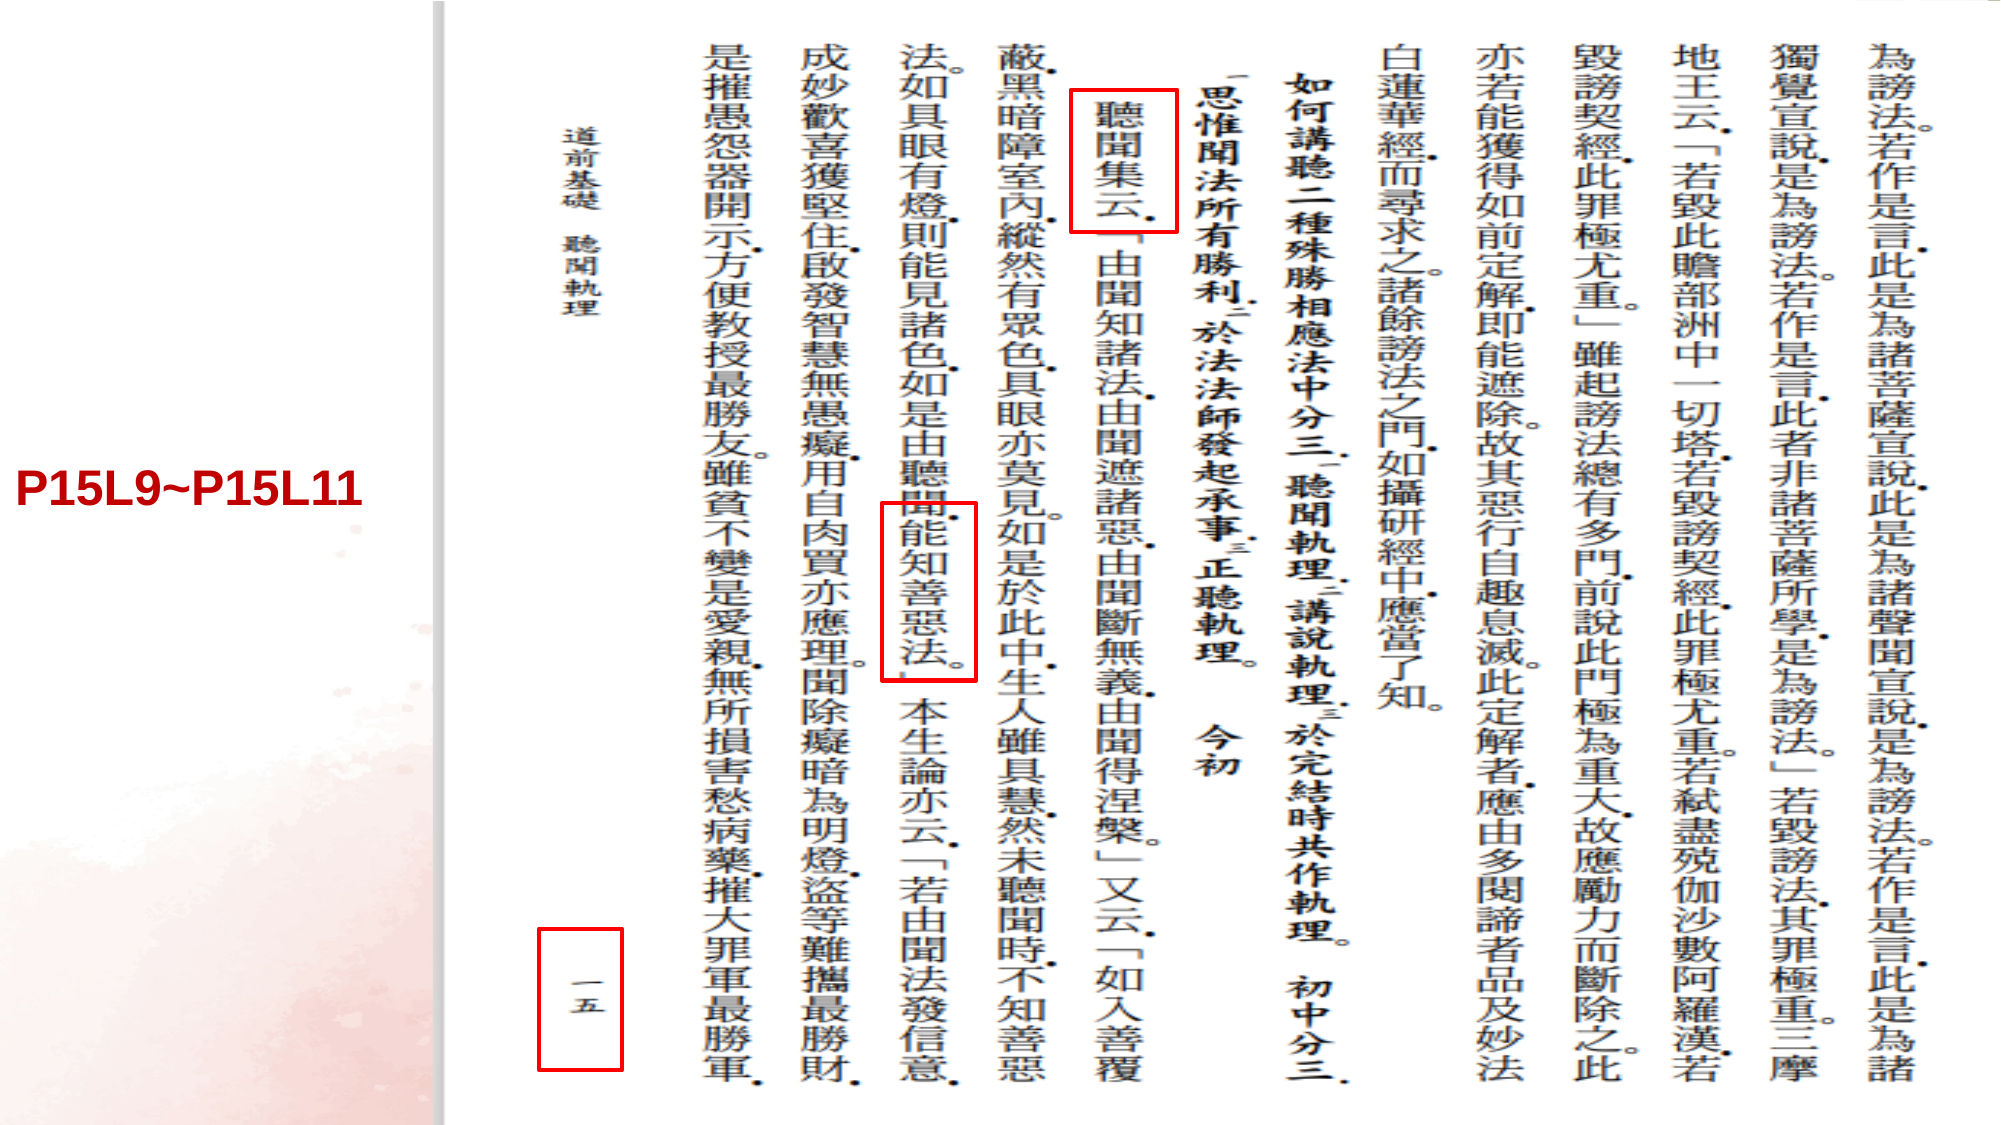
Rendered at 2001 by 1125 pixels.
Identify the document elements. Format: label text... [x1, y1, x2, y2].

picture [0, 0, 2001, 1125]
title P15L9~P15L11 [0, 373, 402, 598]
